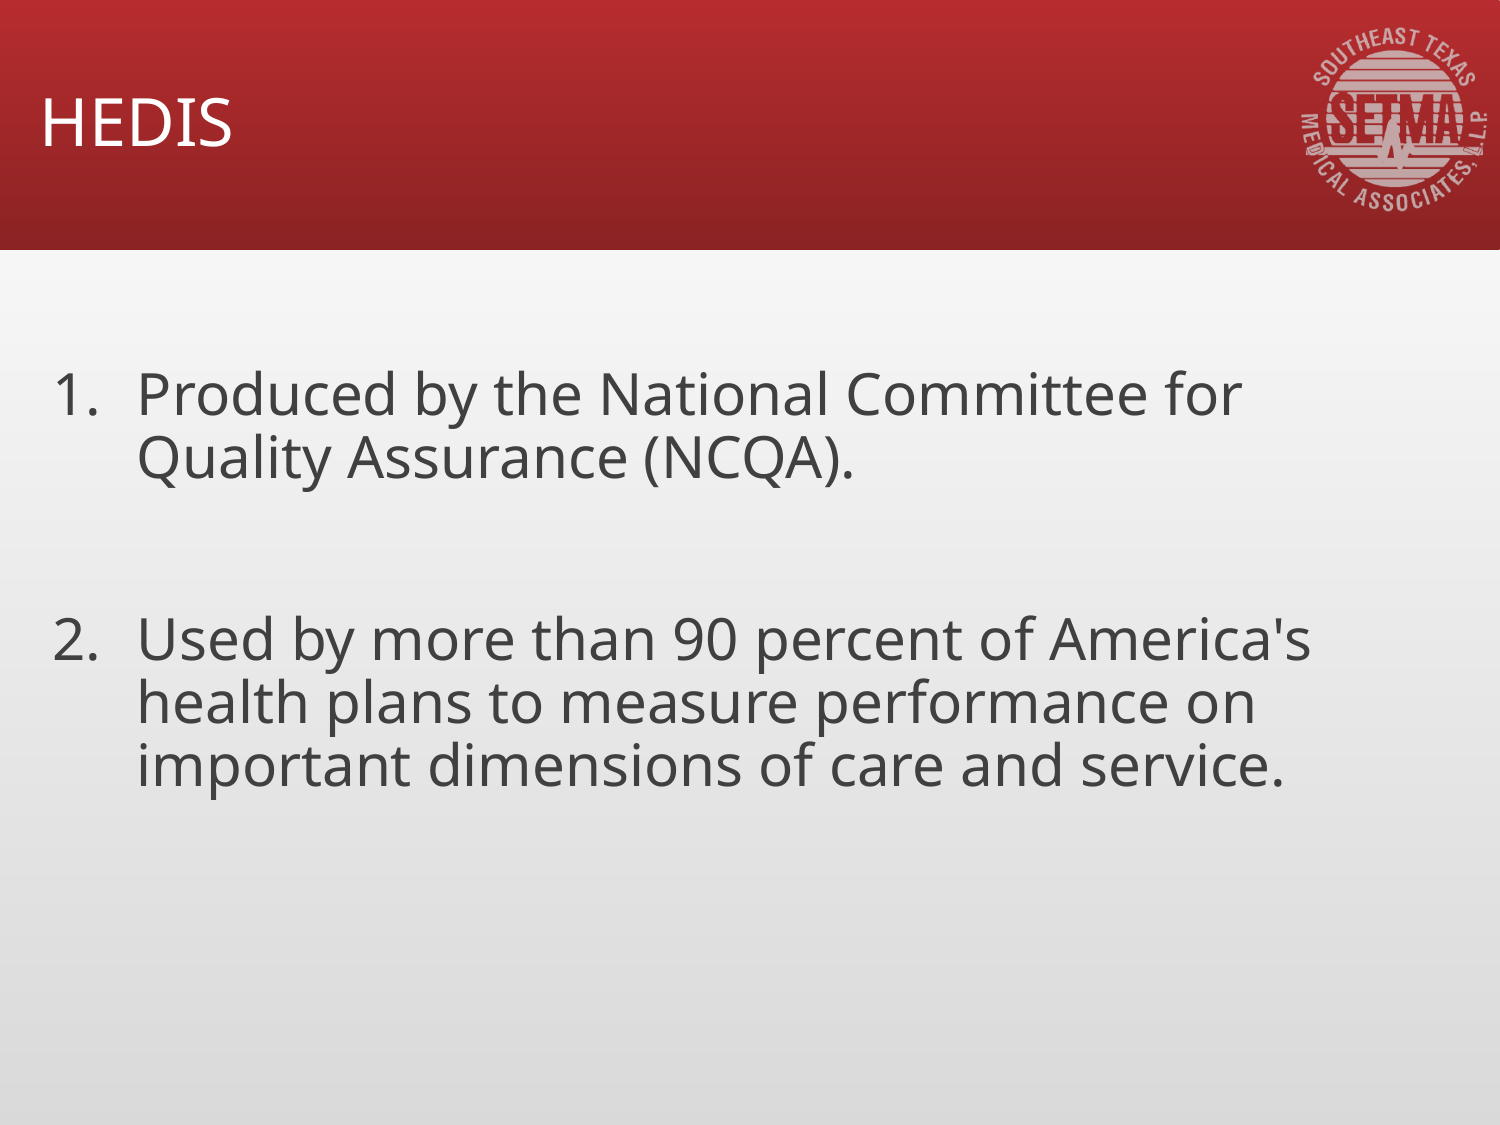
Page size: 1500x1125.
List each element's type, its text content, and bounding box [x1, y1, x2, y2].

title HEDIS [24, 16, 1263, 234]
list Produced by the National Committee for Quality Assurance (NCQA). Used by more than 90 percent of America's health plans to measure performance on important dimensions of care and service. [37, 299, 1413, 1125]
